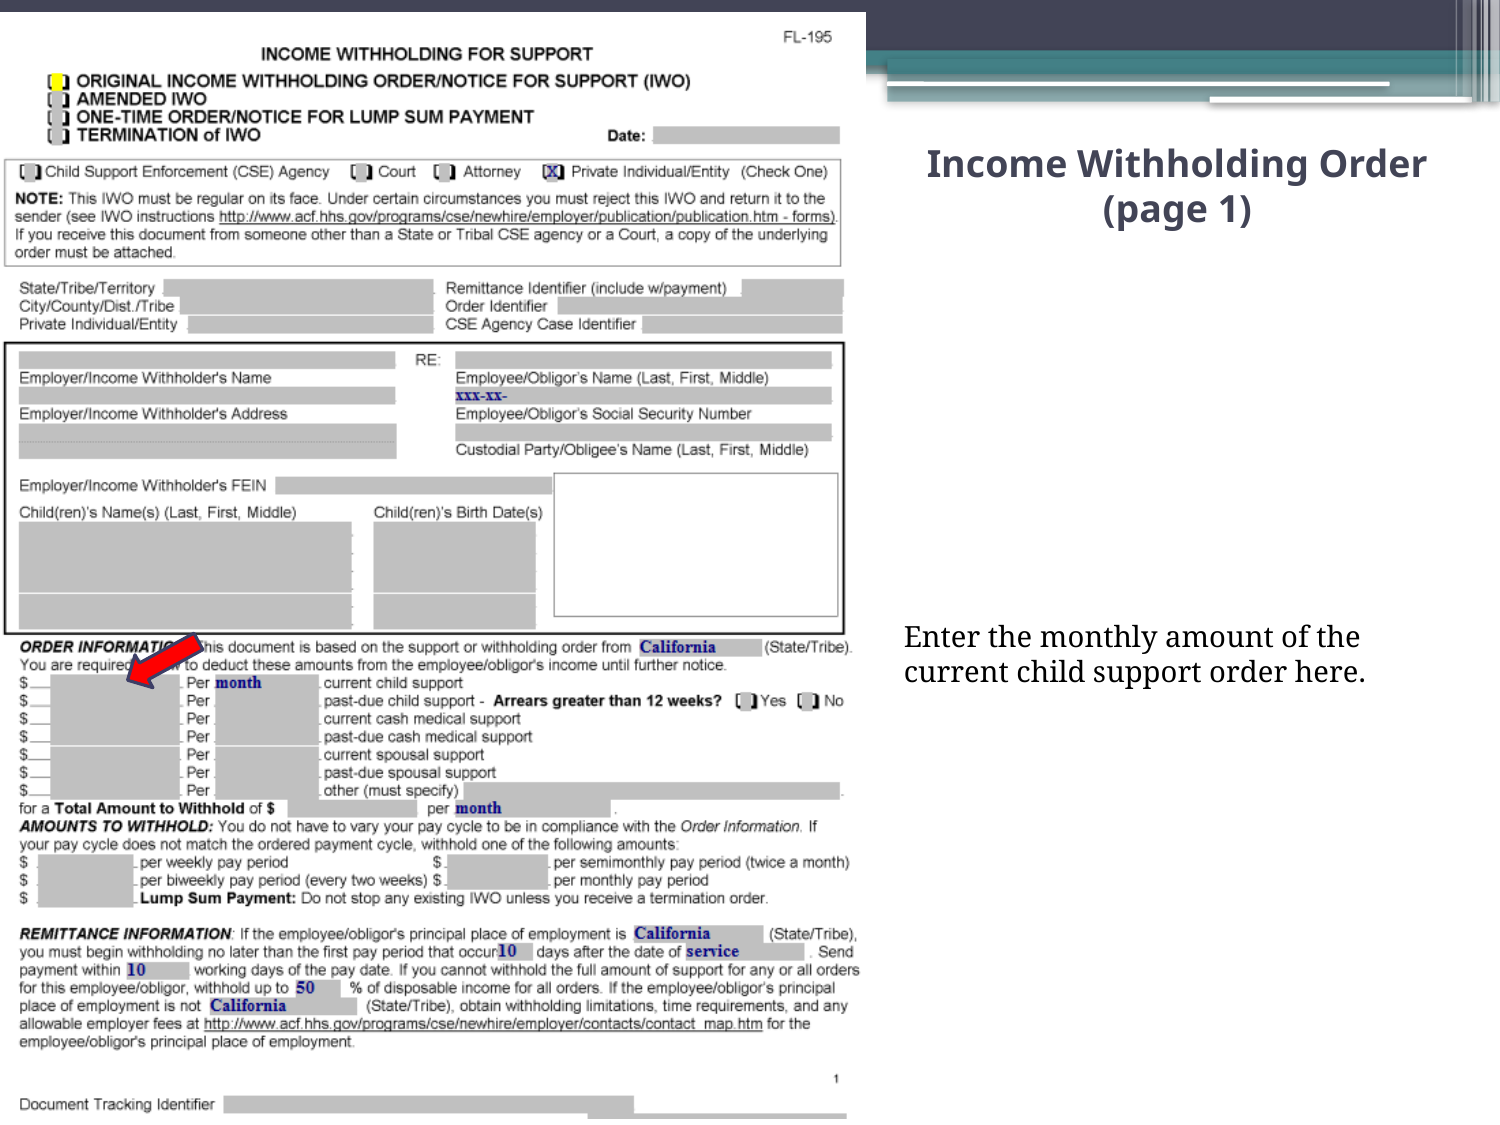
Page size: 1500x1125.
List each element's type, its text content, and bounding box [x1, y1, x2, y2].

list Enter the monthly amount of the current child support order here. [887, 239, 1443, 1050]
picture [0, 12, 866, 1120]
title Income Withholding Order (page 1) [900, 93, 1455, 238]
